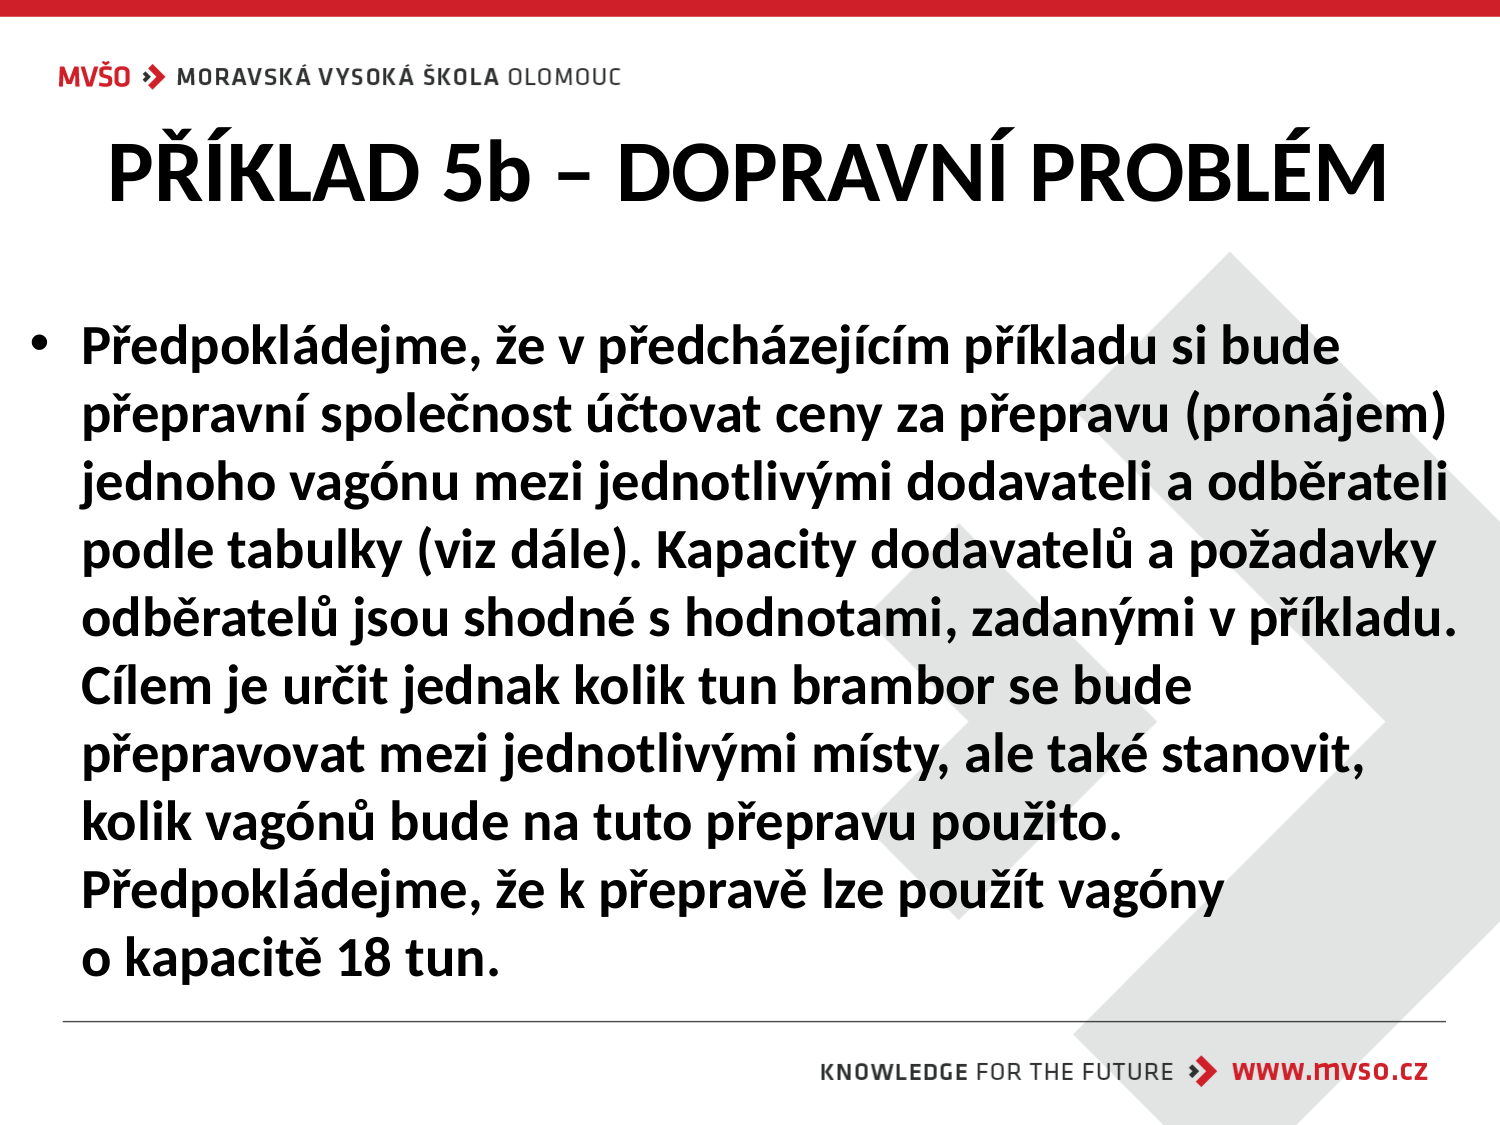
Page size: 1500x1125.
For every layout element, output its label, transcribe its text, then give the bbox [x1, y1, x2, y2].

title PŘÍKLAD 5b – DOPRAVNÍ PROBLÉM [75, 99, 1425, 233]
list Předpokládejme, že v předcházejícím příkladu si bude přepravní společnost účtovat ceny za přepravu (pronájem) jednoho vagónu mezi jednotlivými dodavateli a odběrateli podle tabulky (viz dále). Kapacity dodavatelů a požadavky odběratelů jsou shodné s hodnotami, zadanými v příkladu. Cílem je určit jednak kolik tun brambor se bude přepravovat mezi jednotlivými místy, ale také stanovit, kolik vagónů bude na tuto přepravu použito. Předpokládejme, že k přepravě lze použít vagóny o kapacitě 18 tun. [14, 299, 1475, 1005]
picture [0, 0, 1500, 1125]
